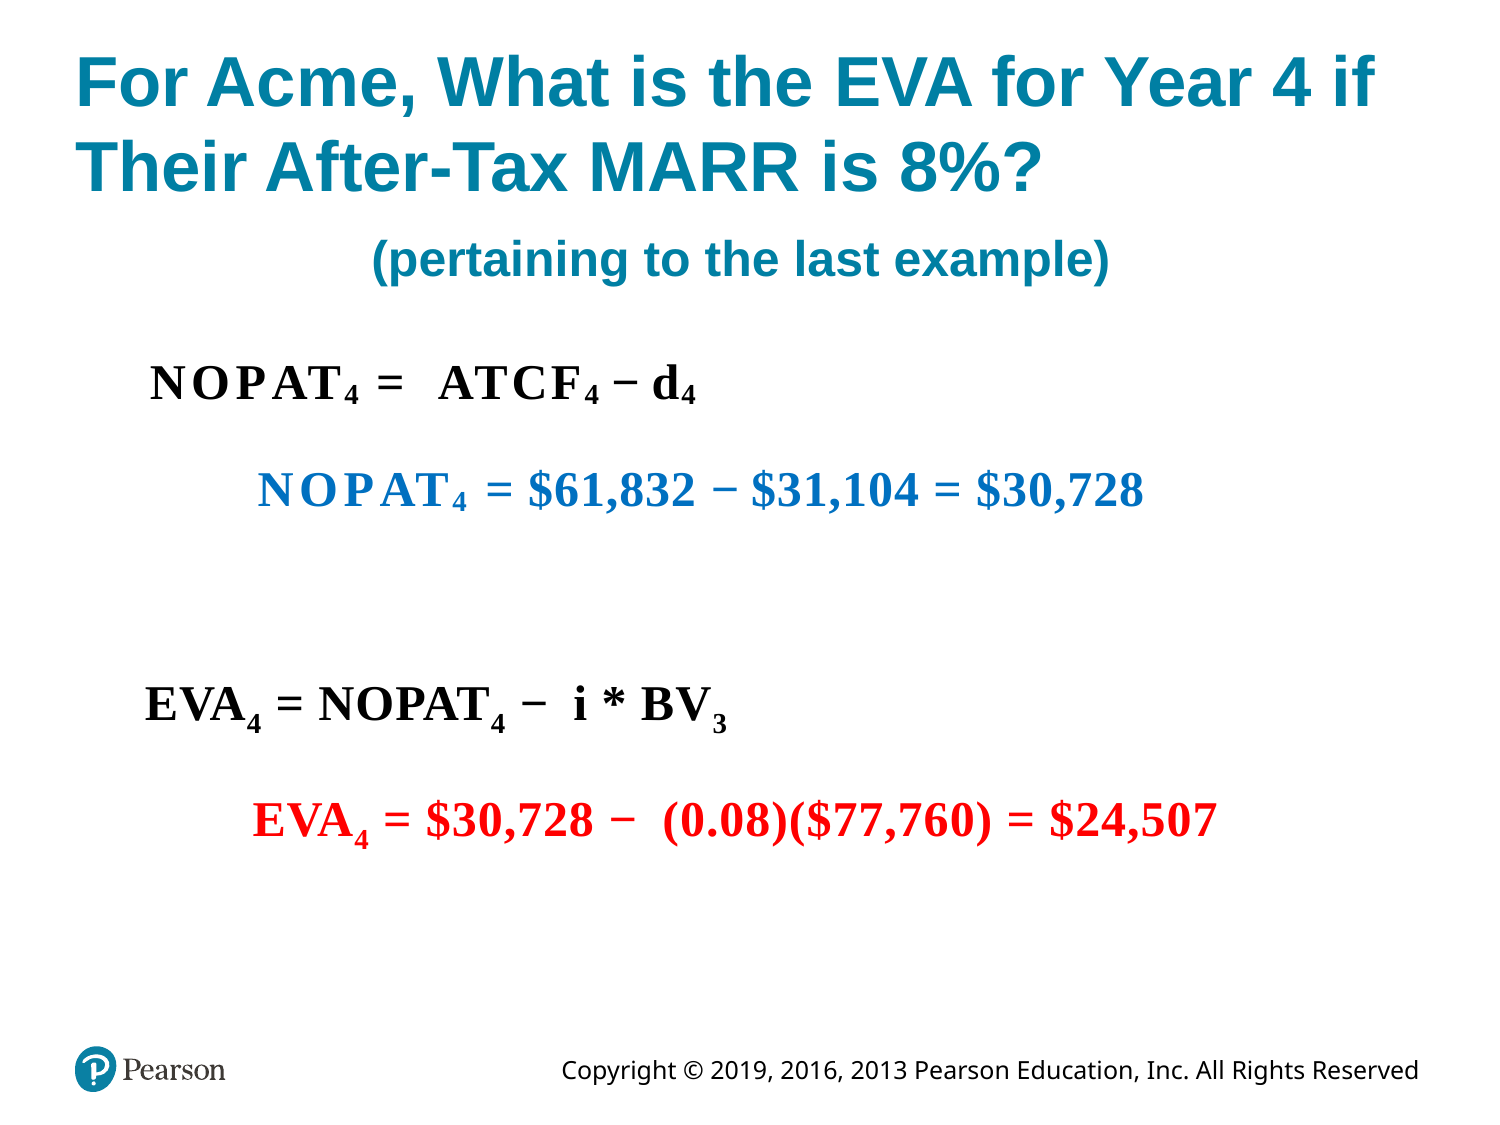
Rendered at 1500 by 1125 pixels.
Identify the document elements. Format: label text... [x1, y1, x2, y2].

list NOPAT4 = ATCF4 − d4 NOPAT4 = $61,832 − $31,104 = $30,728 EVA4 = NOPAT4 − i * BV3 EVA4 = $30,728 − (0.08)($77,760) = $24,507 [77, 334, 1425, 988]
title For Acme, What is the EVA for Year 4 if Their After-Tax MARR is 8%? (pertaining to the last example) [75, 46, 1425, 291]
